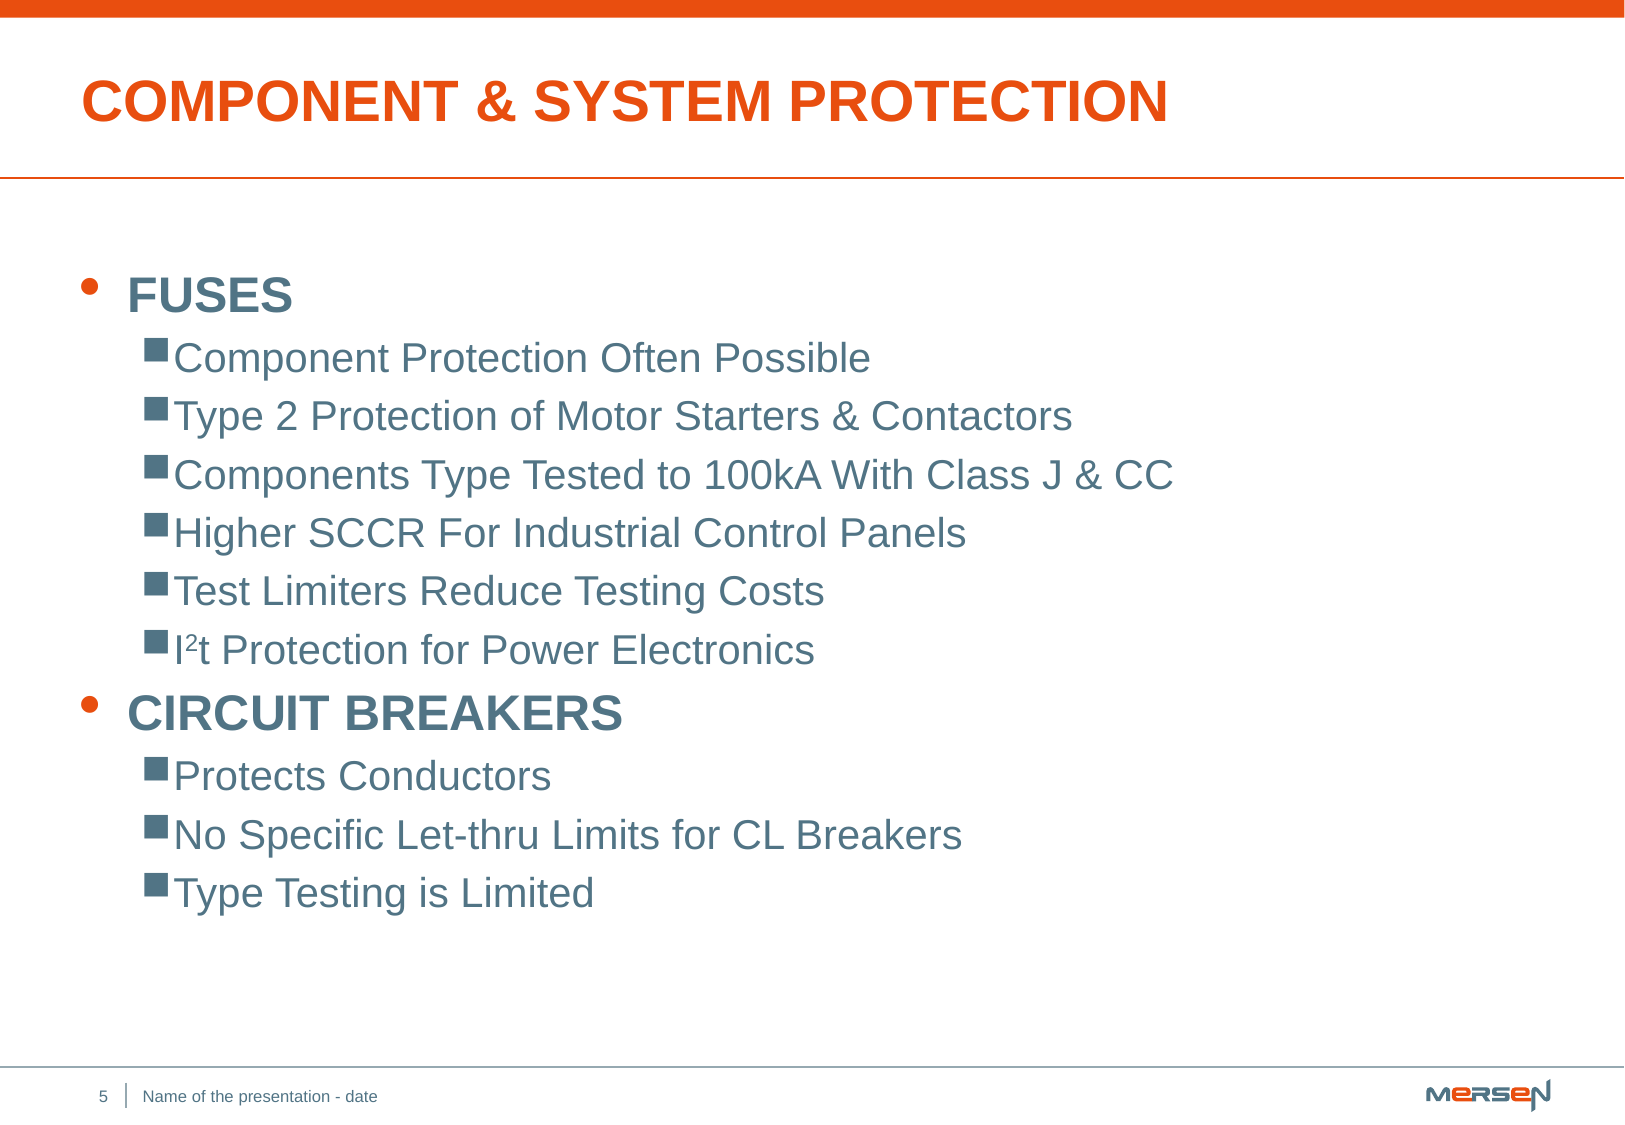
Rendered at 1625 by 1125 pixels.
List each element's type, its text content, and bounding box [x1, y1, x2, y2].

title Component & System Protection [81, 22, 1544, 173]
list Fuses Component Protection Often Possible Type 2 Protection of Motor Starters & Contactors Components Type Tested to 100kA With Class J & CC Higher SCCR For Industrial Control Panels Test Limiters Reduce Testing Costs I2t Protection for Power Electronics Circuit Breakers Protects Conductors No Specific Let-thru Limits for CL Breakers Type Testing is Limited [81, 262, 1544, 1005]
